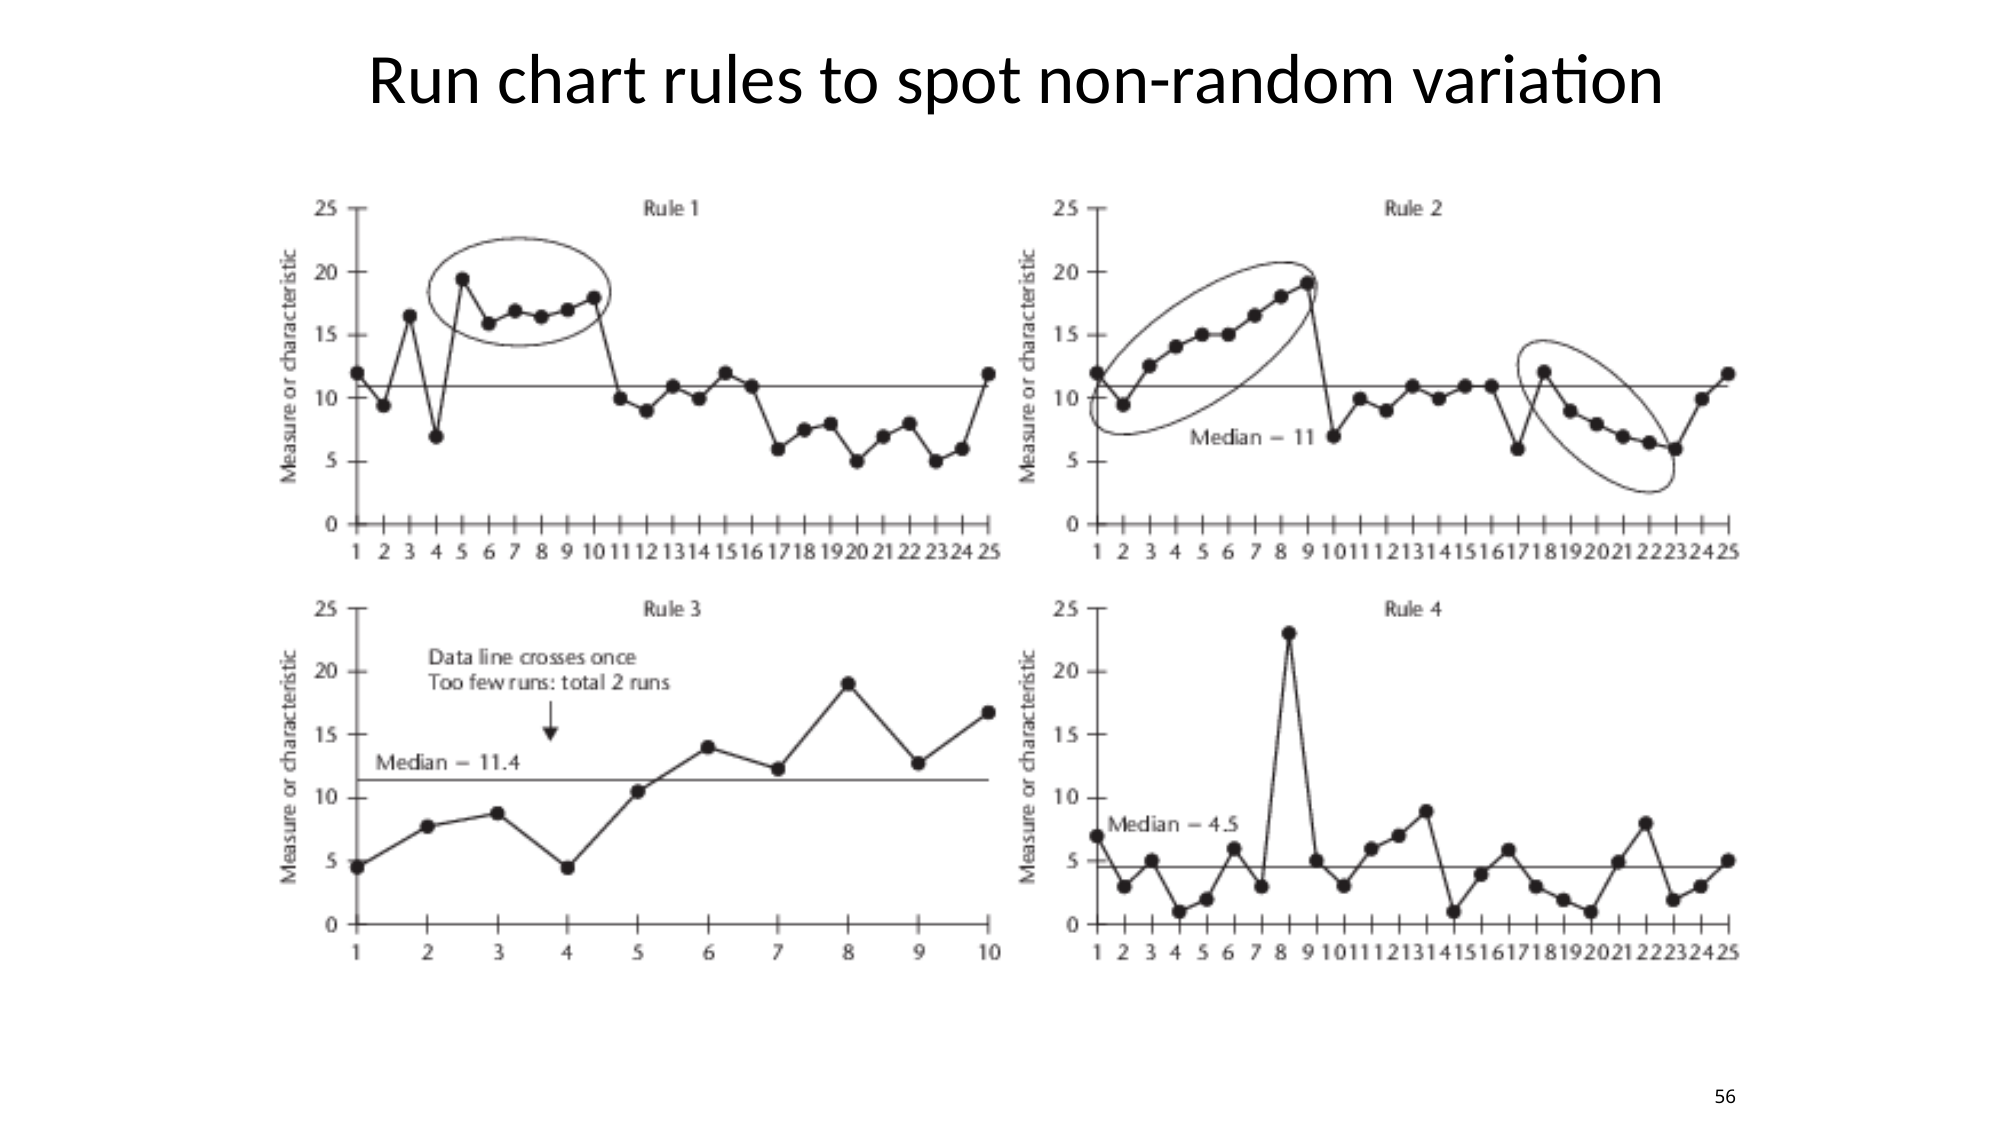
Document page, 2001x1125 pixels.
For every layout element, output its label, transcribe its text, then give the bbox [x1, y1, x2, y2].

list Run chart rules to spot non-random variation [349, 42, 1687, 198]
picture [278, 198, 1742, 965]
text_box 56 [1586, 1080, 1864, 1111]
